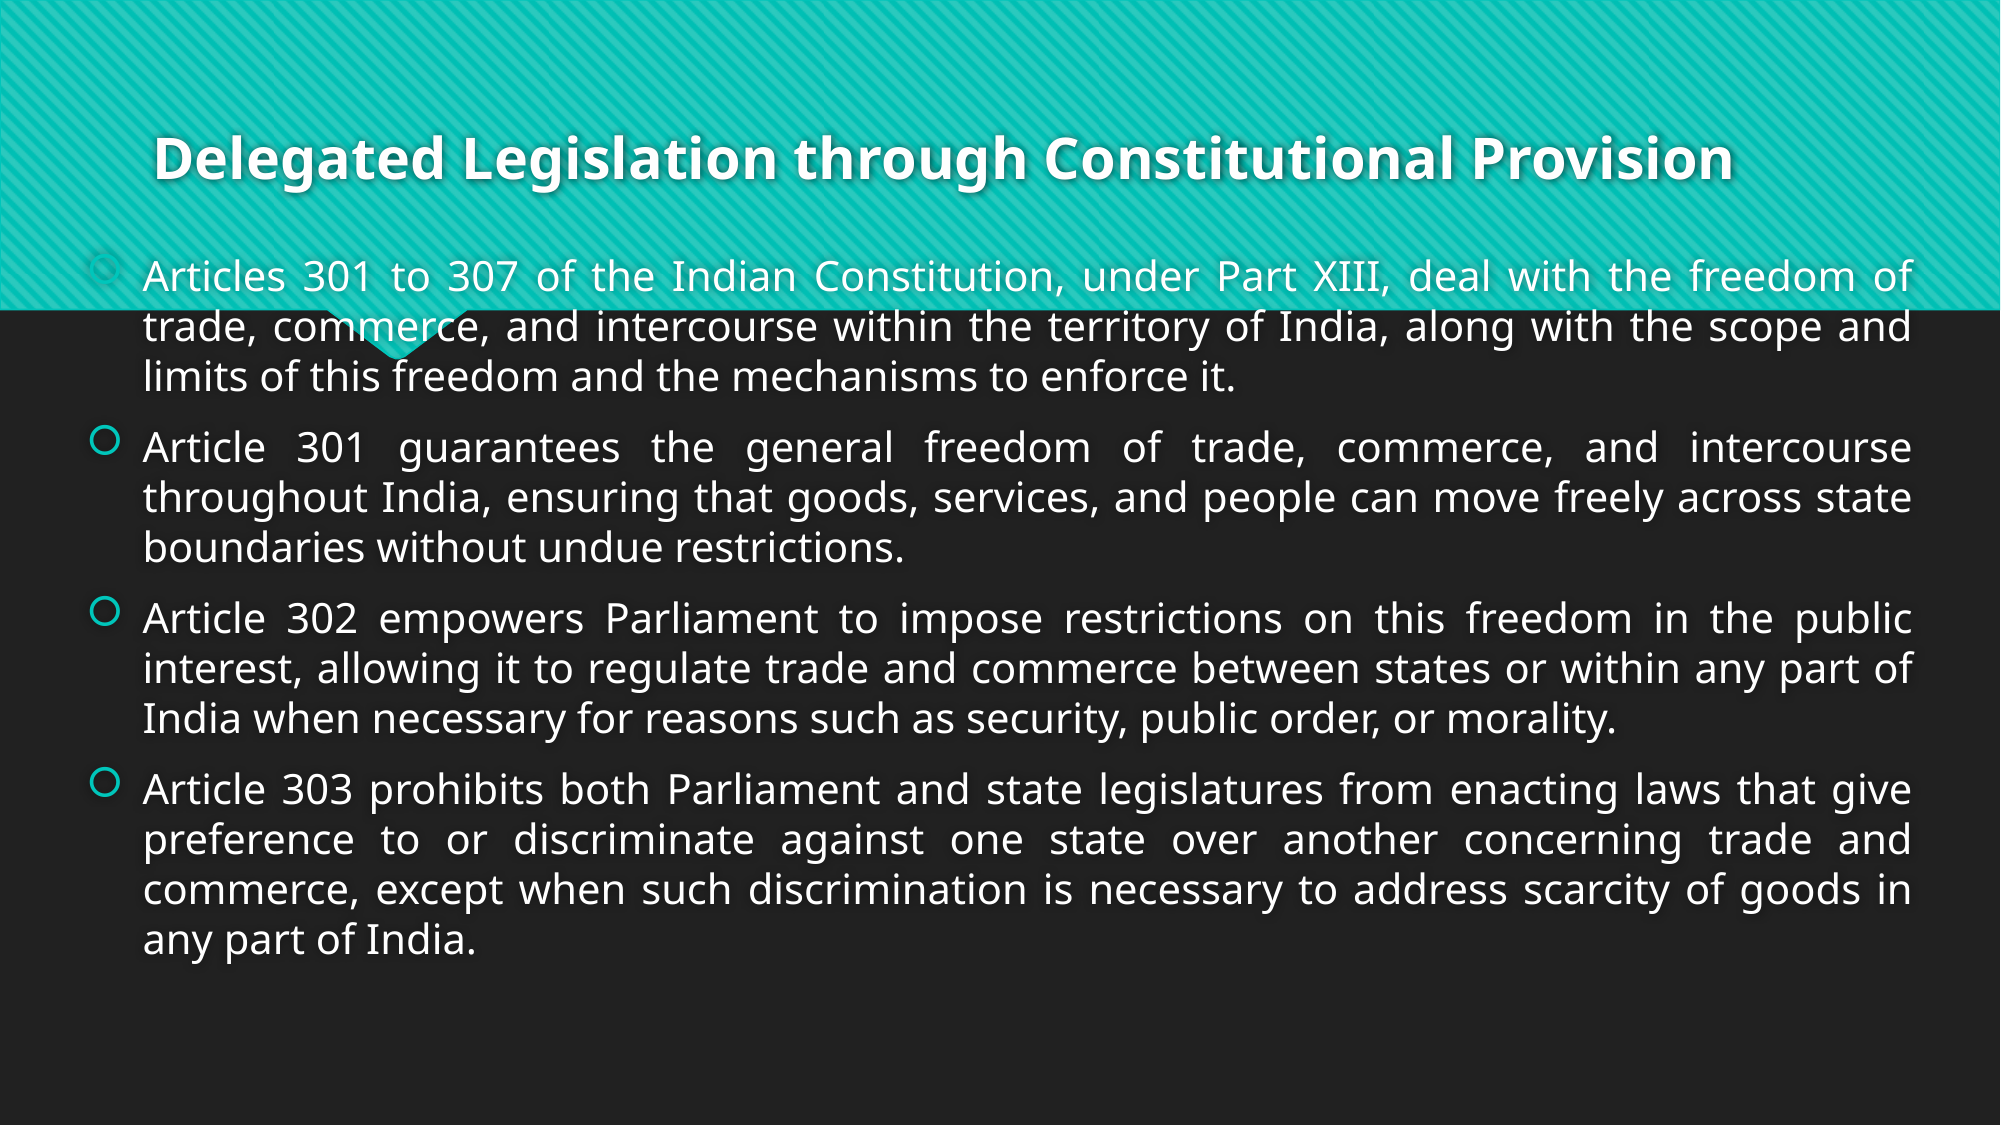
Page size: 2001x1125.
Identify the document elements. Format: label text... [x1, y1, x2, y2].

list Articles 301 to 307 of the Indian Constitution, under Part XIII, deal with the freedom of trade, commerce, and intercourse within the territory of India, along with the scope and limits of this freedom and the mechanisms to enforce it. Article 301 guarantees the general freedom of trade, commerce, and intercourse throughout India, ensuring that goods, services, and people can move freely across state boundaries without undue restrictions. Article 302 empowers Parliament to impose restrictions on this freedom in the public interest, allowing it to regulate trade and commerce between states or within any part of India when necessary for reasons such as security, public order, or morality. Article 303 prohibits both Parliament and state legislatures from enacting laws that give preference to or discriminate against one state over another concerning trade and commerce, except when such discrimination is necessary to address scarcity of goods in any part of India. [71, 198, 1929, 1014]
title Delegated Legislation through Constitutional Provision [137, 59, 1809, 191]
